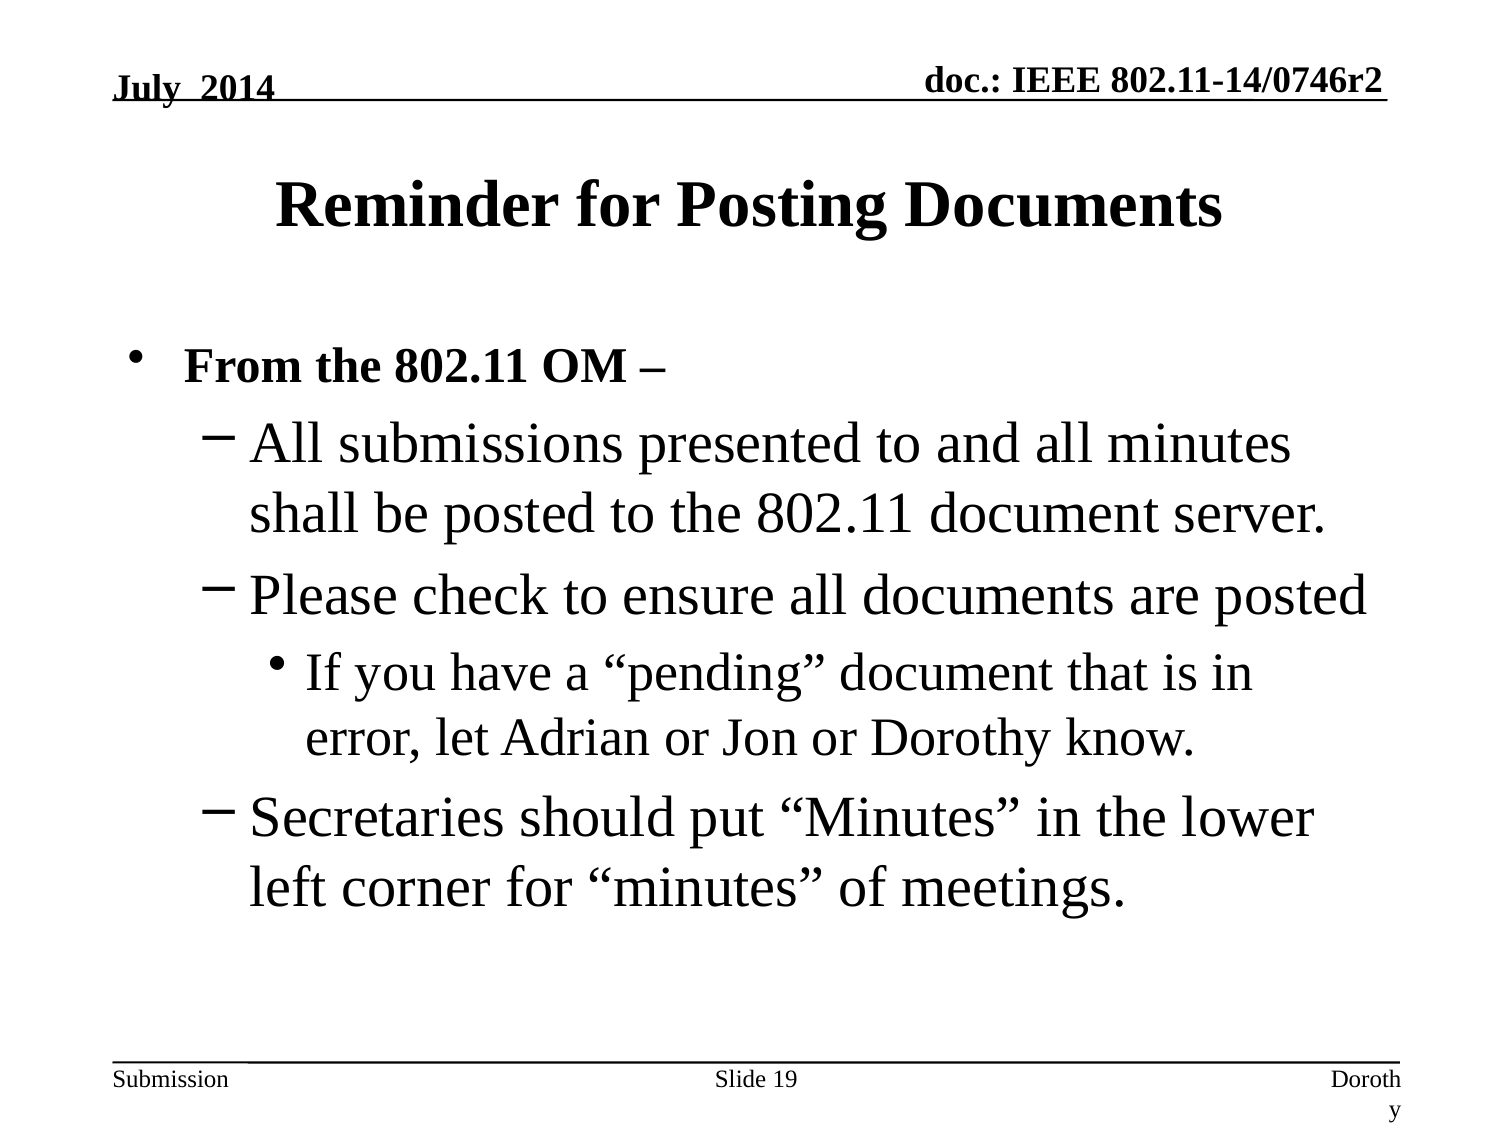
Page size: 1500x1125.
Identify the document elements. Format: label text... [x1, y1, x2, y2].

list From the 802.11 OM – All submissions presented to and all minutes shall be posted to the 802.11 document server. Please check to ensure all documents are posted If you have a “pending” document that is in error, let Adrian or Jon or Dorothy know. Secretaries should put “Minutes” in the lower left corner for “minutes” of meetings. [112, 324, 1388, 1001]
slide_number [112, 62, 361, 109]
footer Dorothy Stanley (Aruba Networks) [1324, 1061, 1402, 1093]
slide_number Slide 19 [712, 1061, 800, 1093]
title Reminder for Posting Documents [112, 112, 1388, 288]
